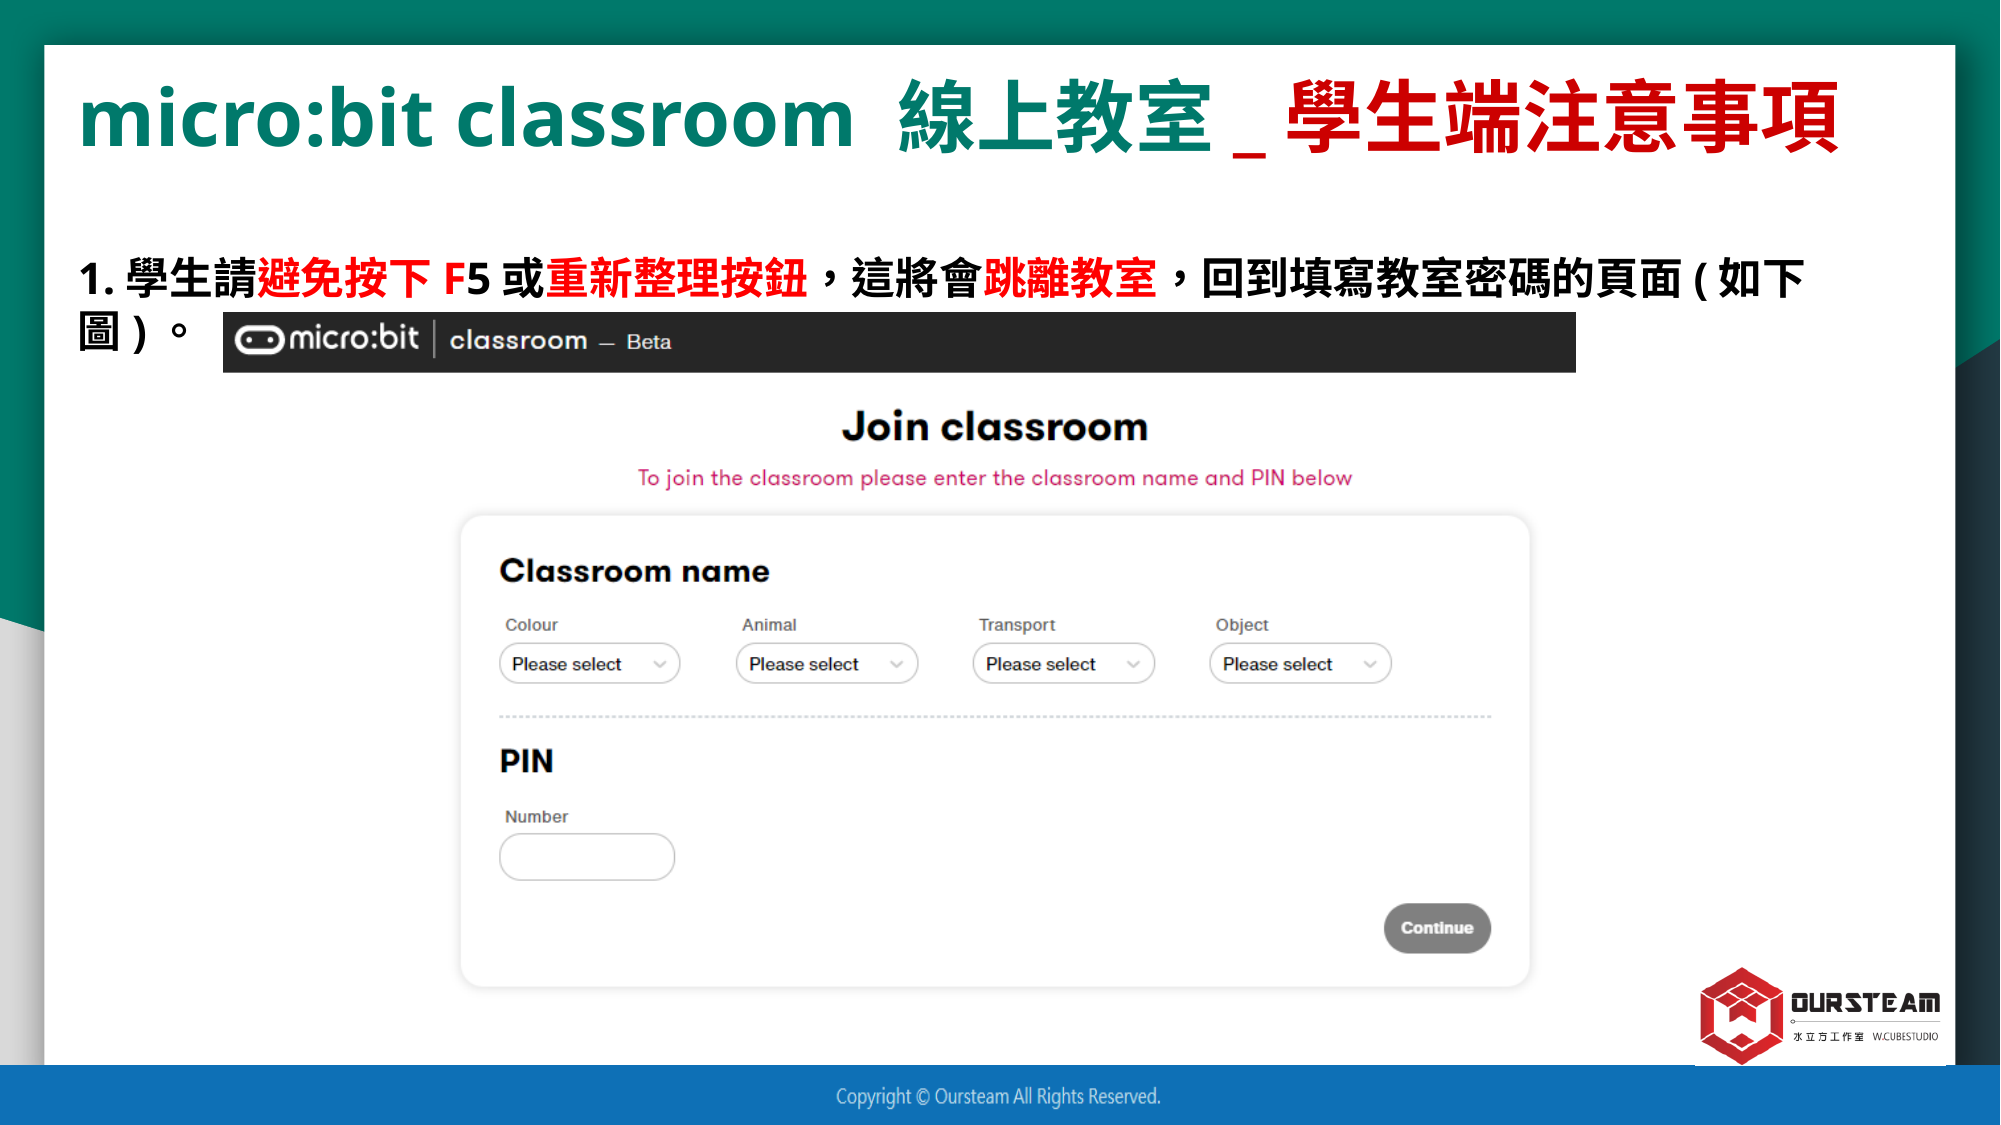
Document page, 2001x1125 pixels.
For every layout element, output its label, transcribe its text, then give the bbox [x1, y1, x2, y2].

title micro:bit classroom 線上教室_學生端注意事項 [57, 47, 2000, 189]
text_box 1.學生請避免按下F5或重新整理按鈕，這將會跳離教室，回到填寫教室密碼的頁面(如下圖)。 [57, 231, 1946, 377]
picture [222, 312, 1576, 1042]
picture [0, 965, 2000, 1125]
